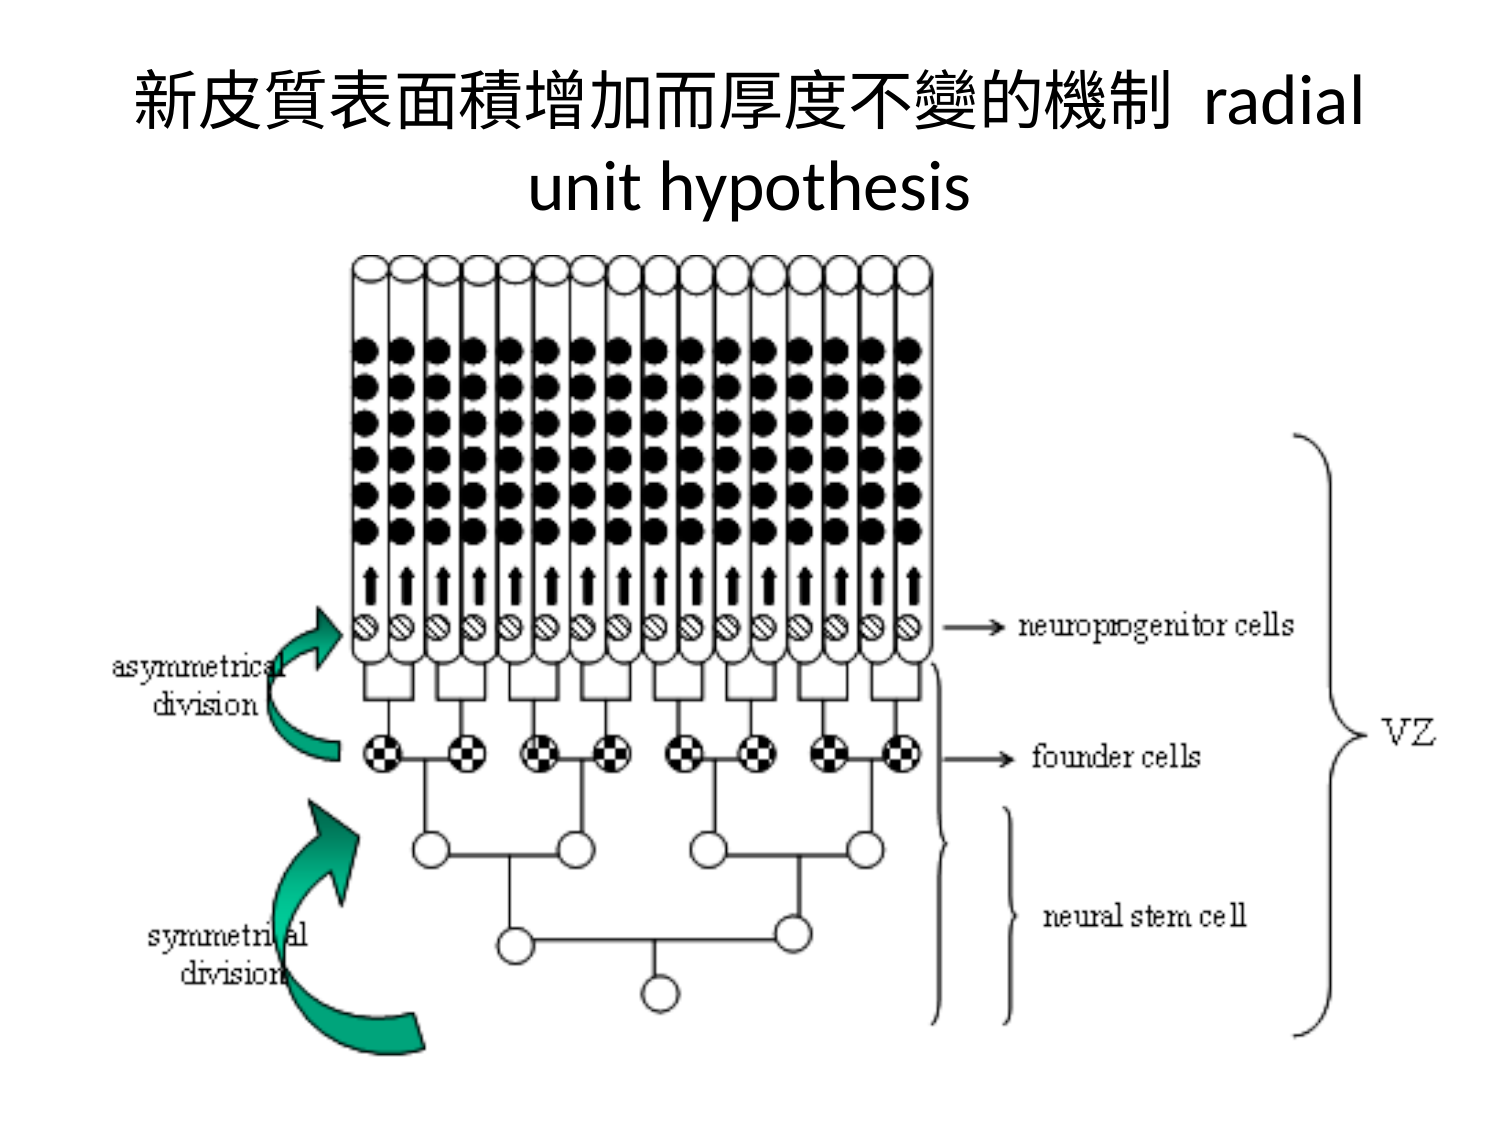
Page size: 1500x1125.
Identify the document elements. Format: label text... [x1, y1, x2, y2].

title 新皮質表面積增加而厚度不變的機制 radial unit hypothesis [75, 45, 1425, 233]
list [100, 255, 1459, 1077]
